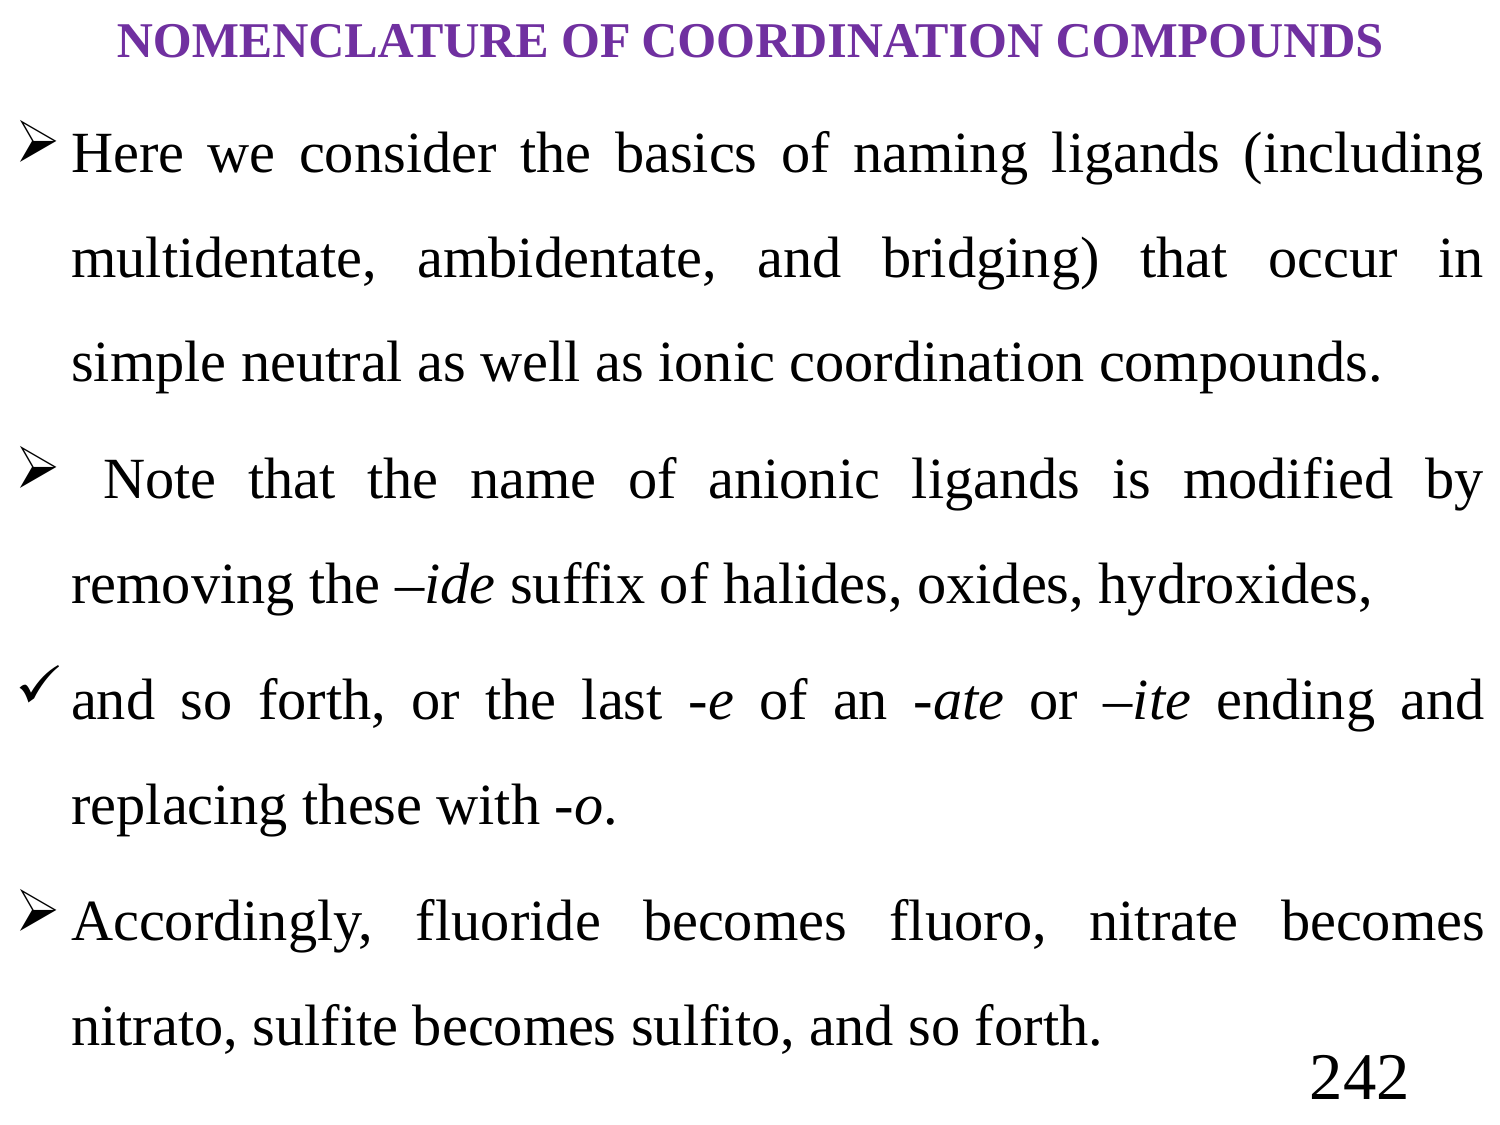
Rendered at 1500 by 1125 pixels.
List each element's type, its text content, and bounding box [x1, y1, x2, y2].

slide_number 242 [1074, 1042, 1425, 1103]
list NOMENCLATURE OF COORDINATION COMPOUNDS Here we consider the basics of naming ligands (including multidentate, ambidentate, and bridging) that occur in simple neutral as well as ionic coordination compounds. Note that the name of anionic ligands is modified by removing the –ide suffix of halides, oxides, hydroxides, and so forth, or the last -e of an -ate or –ite ending and replacing these with -o. Accordingly, fluoride becomes fluoro, nitrate becomes nitrato, sulfite becomes sulfito, and so forth. [0, 0, 1500, 1125]
